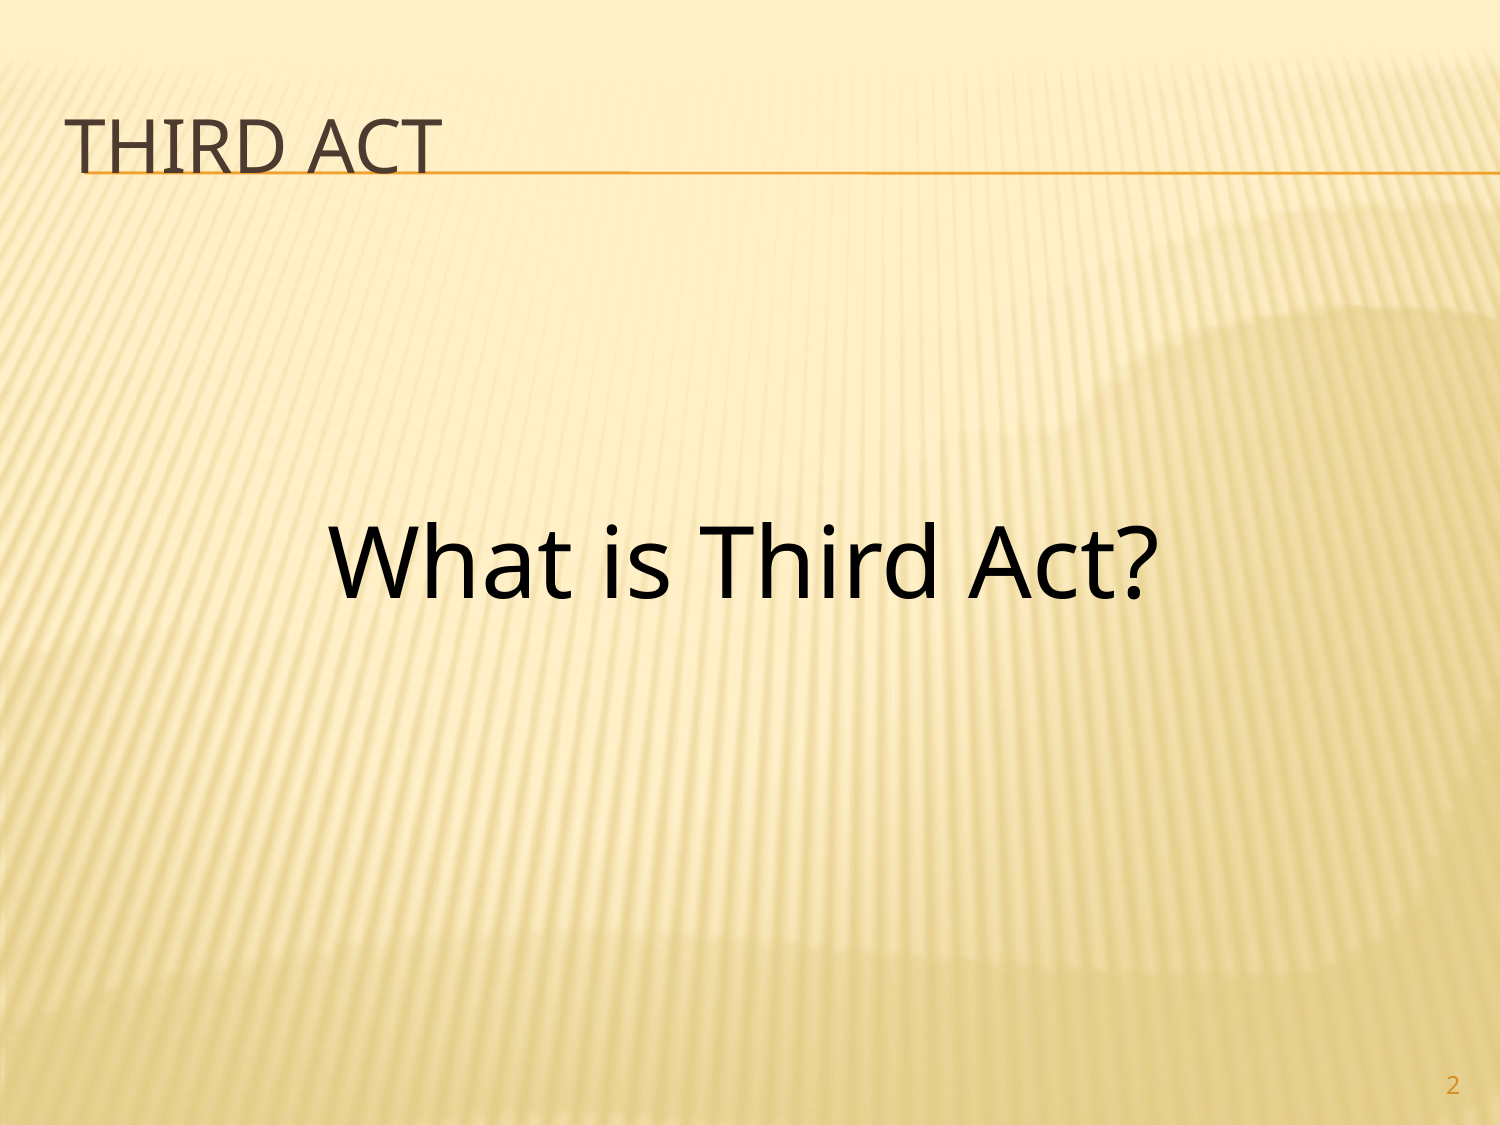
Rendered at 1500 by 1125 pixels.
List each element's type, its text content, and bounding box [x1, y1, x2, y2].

slide_number 2 [1350, 1062, 1475, 1103]
title Third Act [49, 75, 1475, 213]
text_box What is Third Act? [218, 491, 1270, 627]
